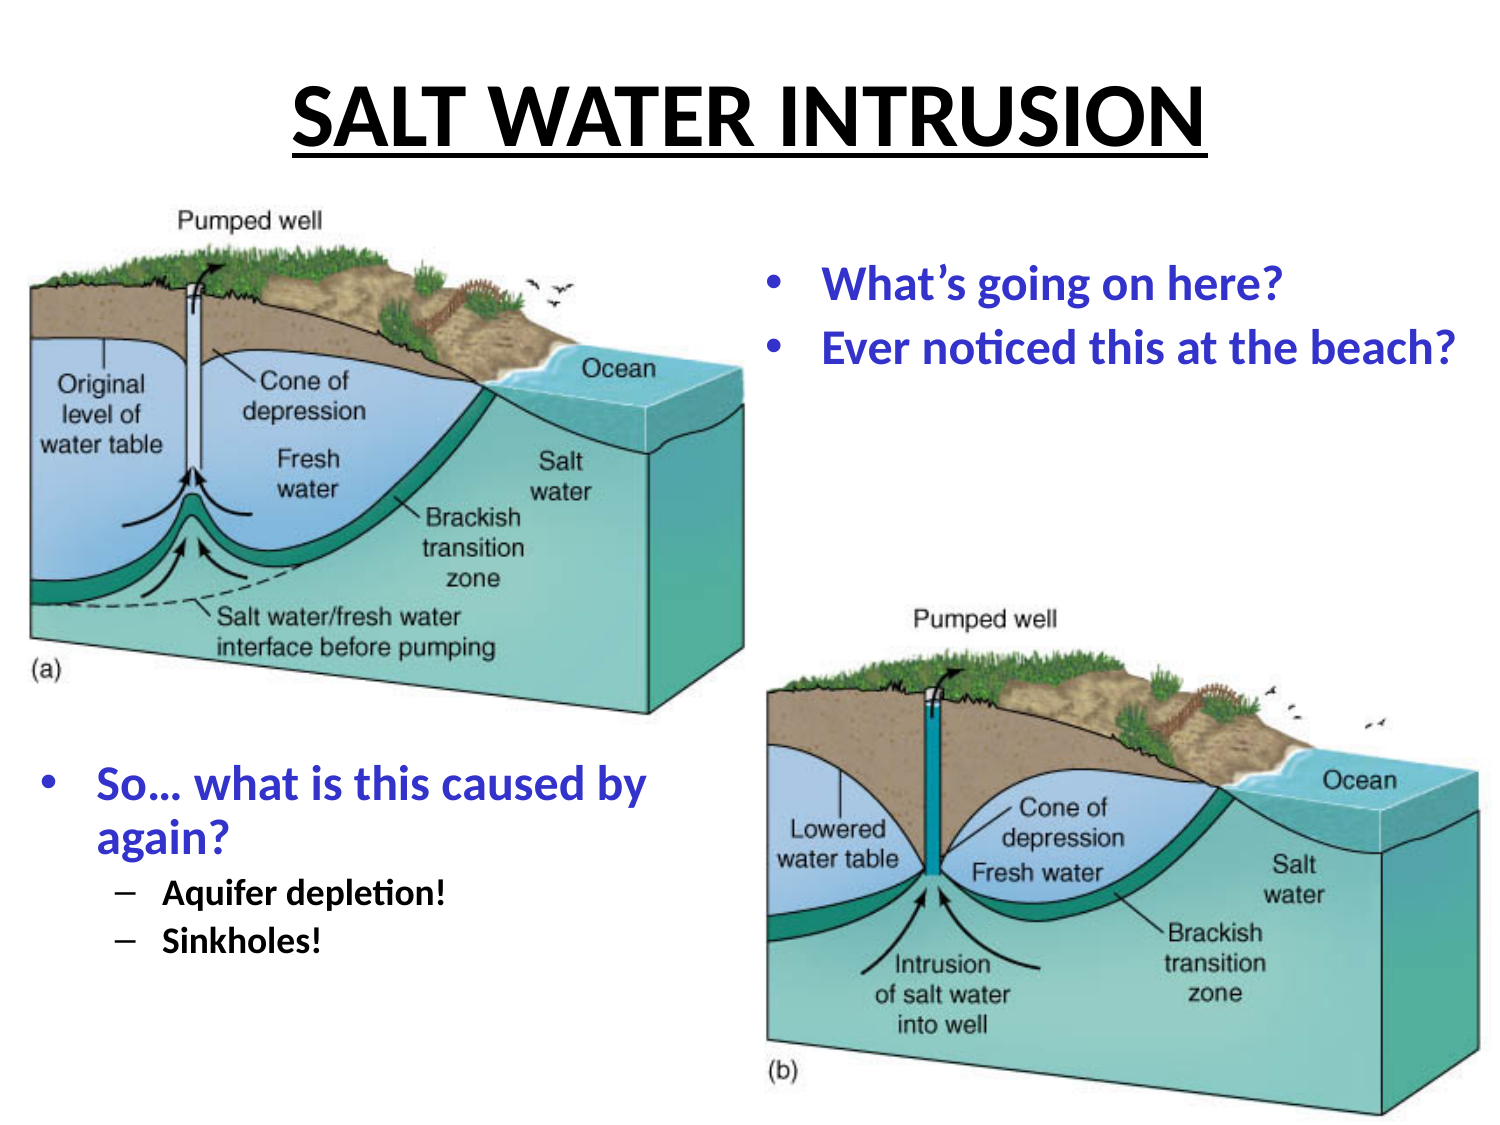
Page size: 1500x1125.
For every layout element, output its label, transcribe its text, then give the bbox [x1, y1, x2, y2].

list So… what is this caused by again? Aquifer depletion! Sinkholes! [25, 750, 725, 1100]
list What’s going on here? Ever noticed this at the beach? [754, 249, 1488, 575]
picture [749, 588, 1500, 1125]
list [0, 187, 751, 726]
title SALT WATER INTRUSION [75, 45, 1425, 175]
